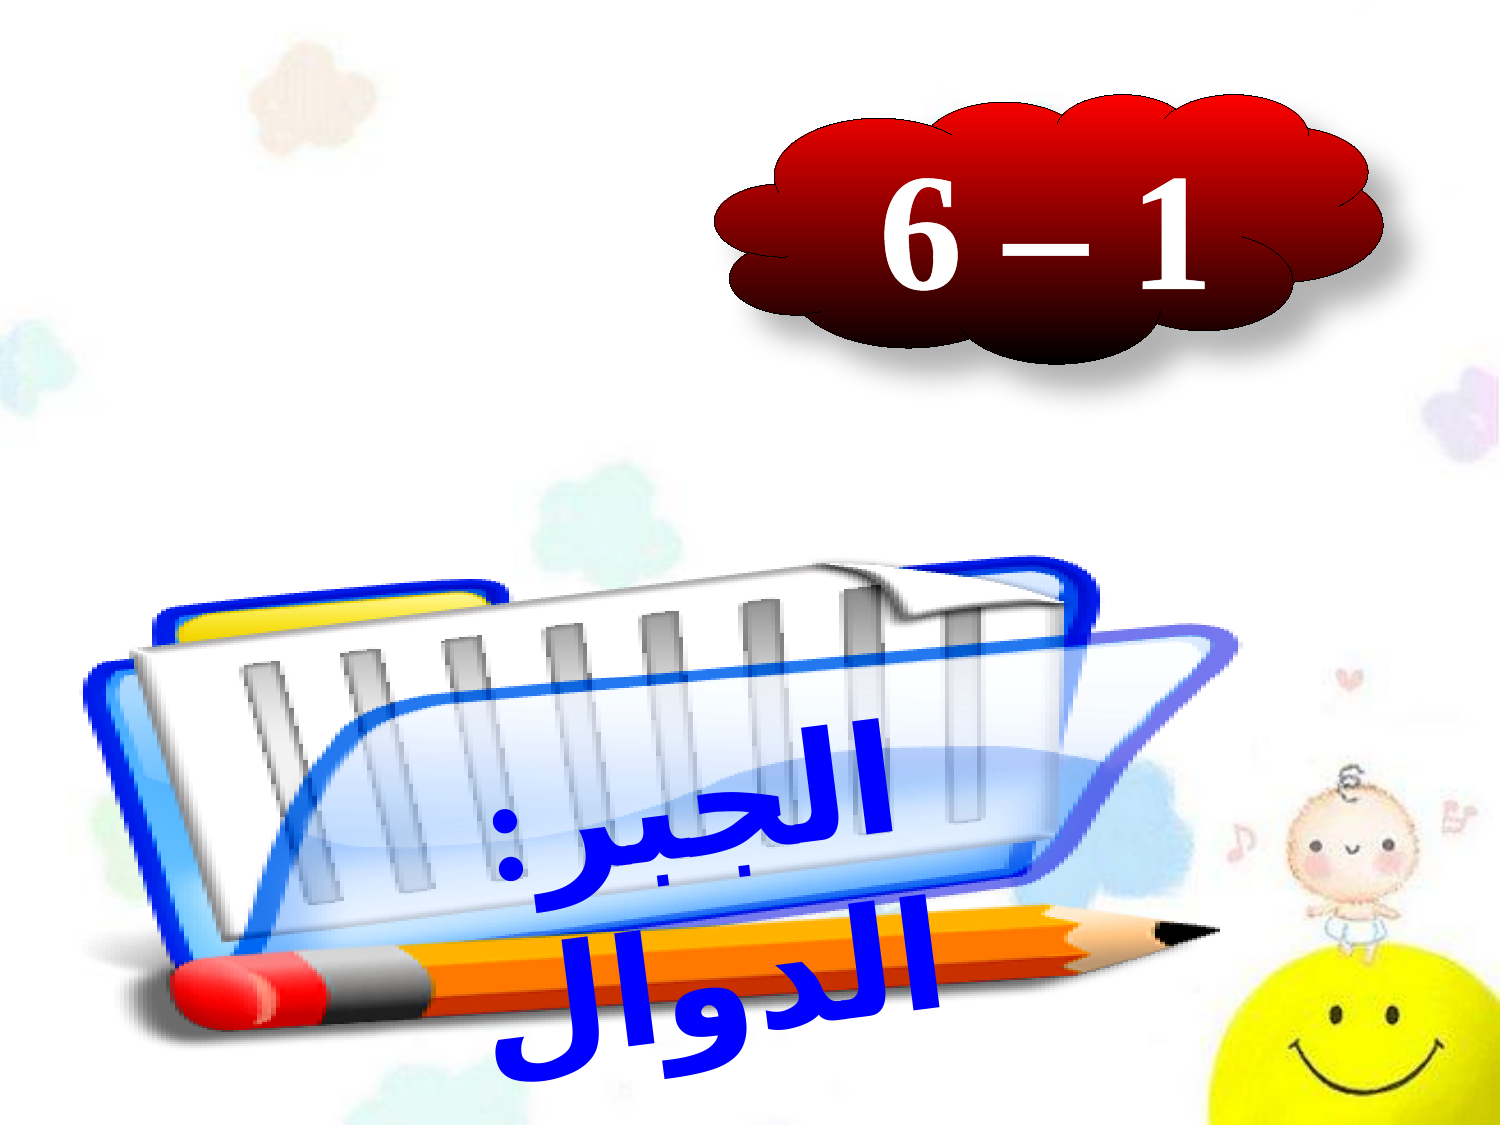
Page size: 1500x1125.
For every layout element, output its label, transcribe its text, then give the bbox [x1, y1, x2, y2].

text_box 1 – 6 [714, 94, 1384, 365]
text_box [70, 550, 1243, 1059]
picture [0, 0, 1500, 1125]
